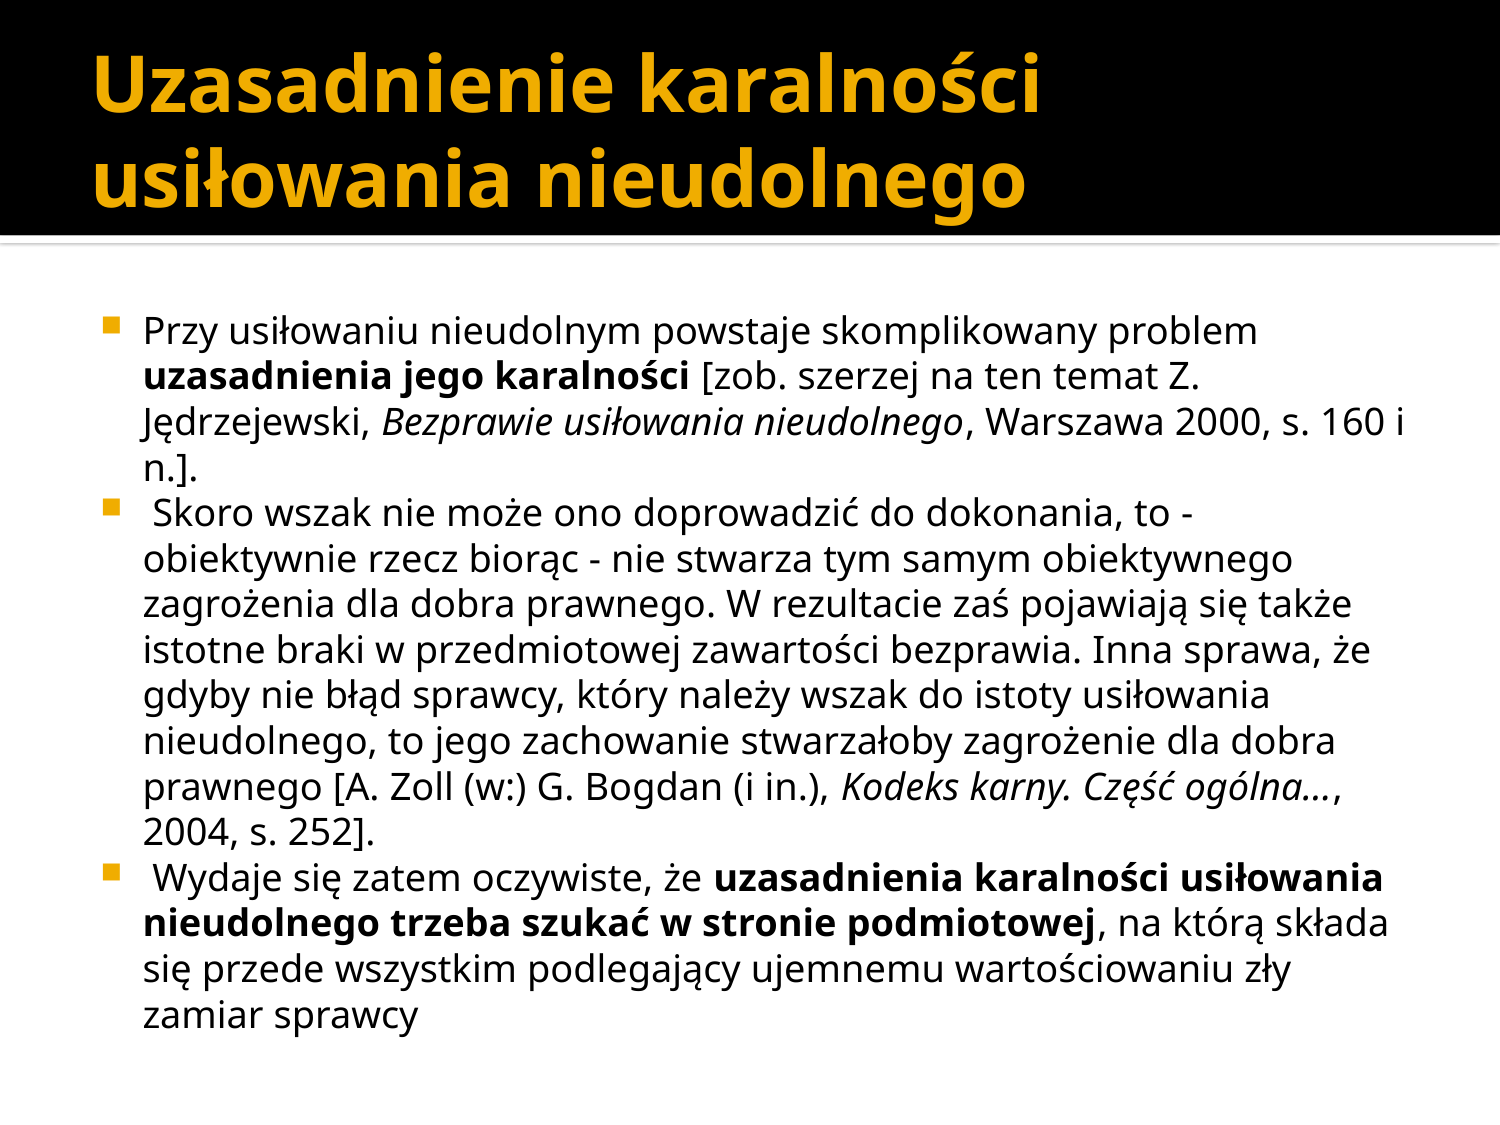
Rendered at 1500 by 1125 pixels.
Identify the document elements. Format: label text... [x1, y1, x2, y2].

list Przy usiłowaniu nieudolnym powstaje skomplikowany problem uzasadnienia jego karalności [zob. szerzej na ten temat Z. Jędrzejewski, Bezprawie usiłowania nieudolnego, Warszawa 2000, s. 160 i n.]. Skoro wszak nie może ono doprowadzić do dokonania, to - obiektywnie rzecz biorąc - nie stwarza tym samym obiektywnego zagrożenia dla dobra prawnego. W rezultacie zaś pojawiają się także istotne braki w przedmiotowej zawartości bezprawia. Inna sprawa, że gdyby nie błąd sprawcy, który należy wszak do istoty usiłowania nieudolnego, to jego zachowanie stwarzałoby zagrożenie dla dobra prawnego [A. Zoll (w:) G. Bogdan (i in.), Kodeks karny. Część ogólna..., 2004, s. 252]. Wydaje się zatem oczywiste, że uzasadnienia karalności usiłowania nieudolnego trzeba szukać w stronie podmiotowej, na którą składa się przede wszystkim podlegający ujemnemu wartościowaniu zły zamiar sprawcy [75, 291, 1425, 1050]
title Uzasadnienie karalności usiłowania nieudolnego [75, 25, 1425, 231]
